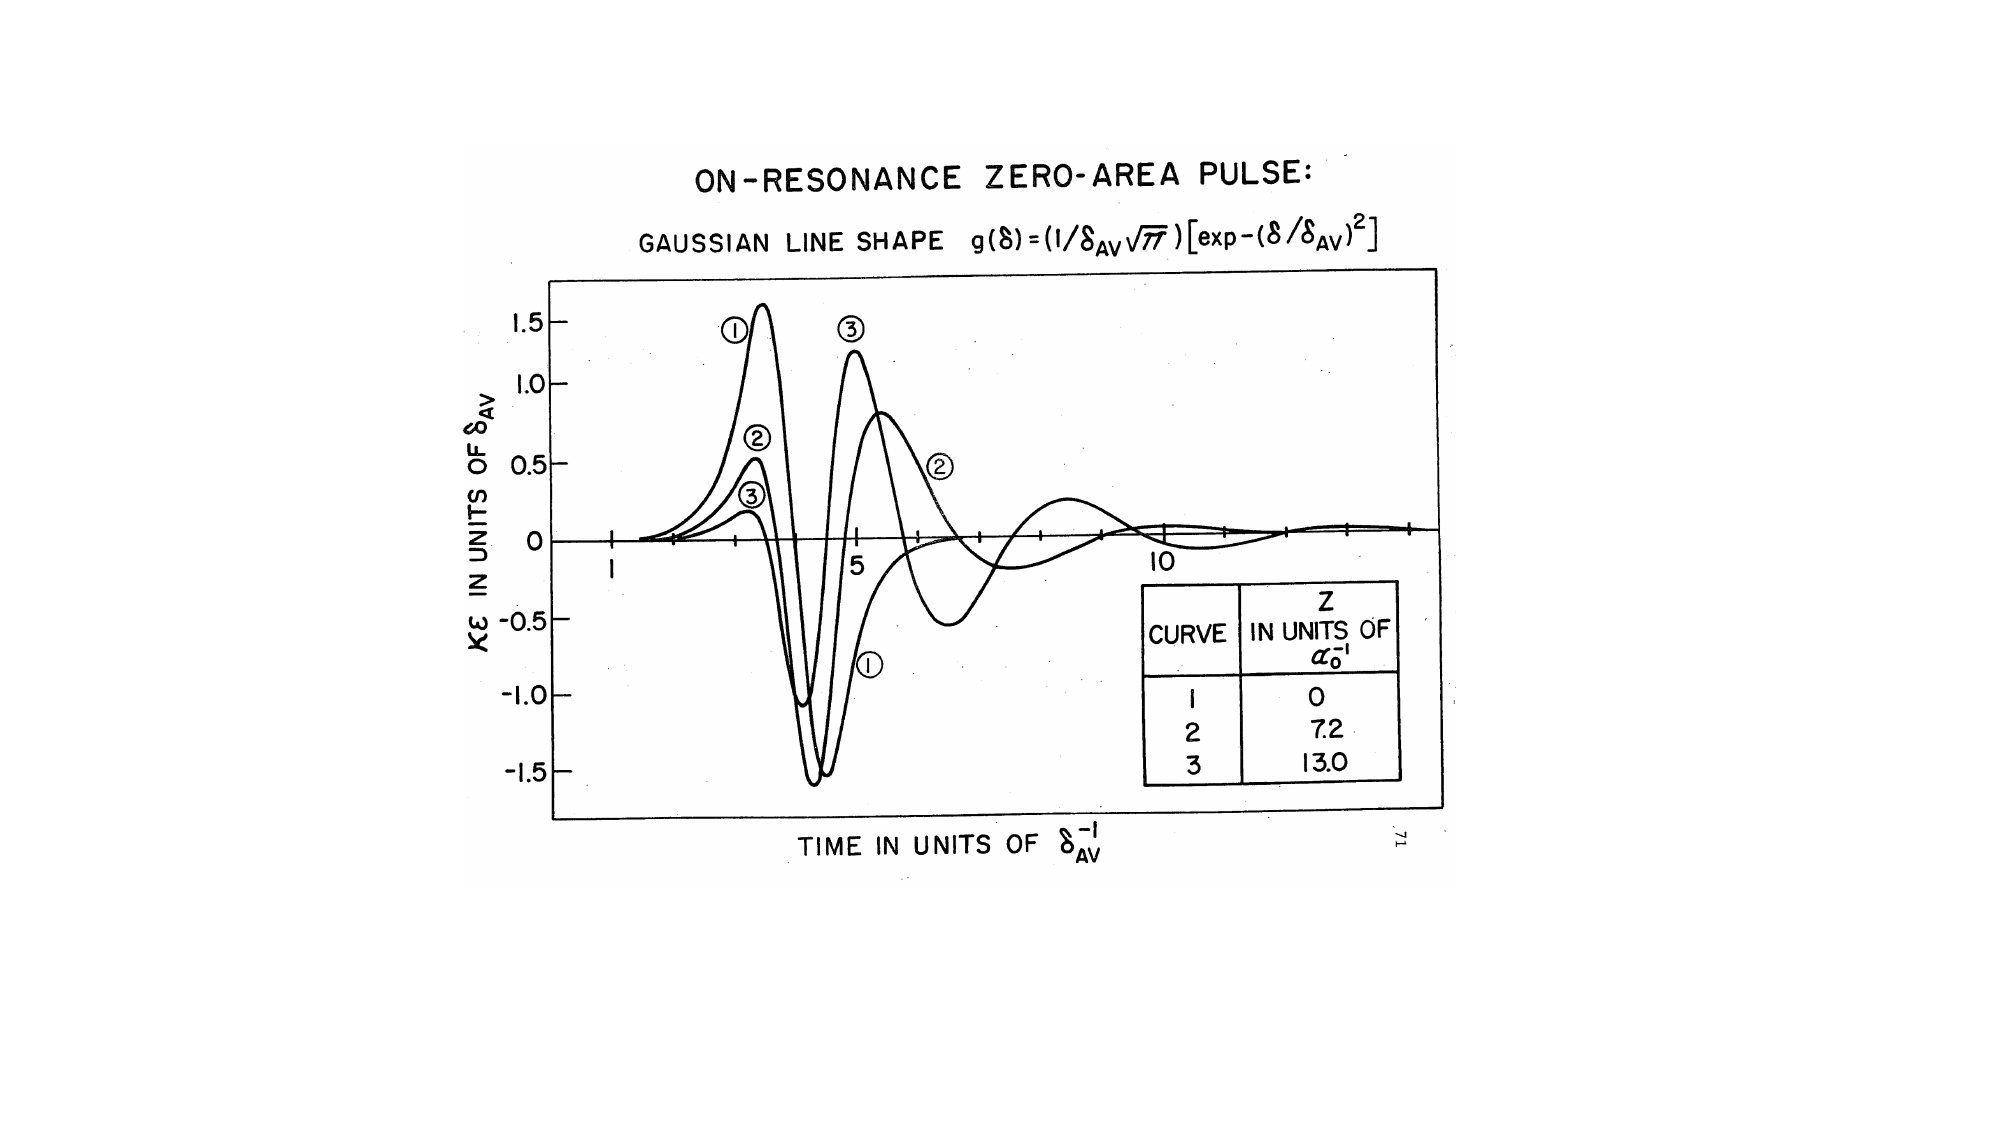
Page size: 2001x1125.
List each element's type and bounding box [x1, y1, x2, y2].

picture [586, 14, 1332, 1012]
